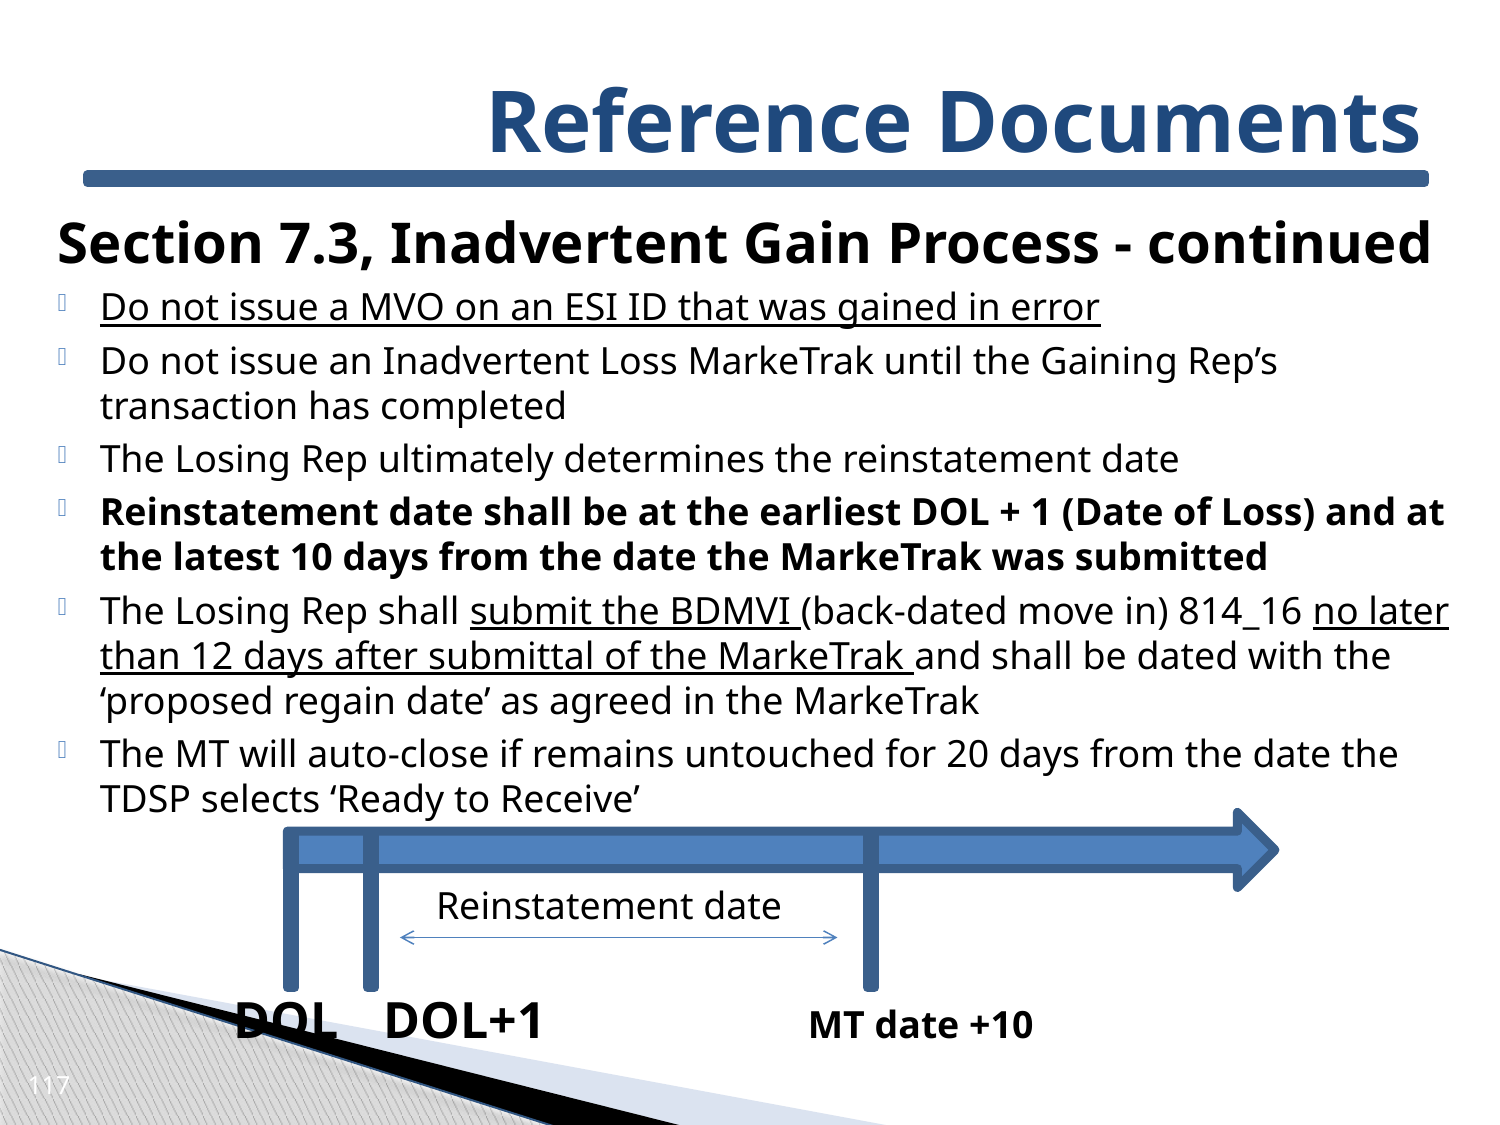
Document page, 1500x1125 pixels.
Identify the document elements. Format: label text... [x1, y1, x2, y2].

slide_number 117 [12, 1051, 150, 1112]
text_box [863, 827, 879, 992]
text_box [363, 827, 379, 992]
text_box [286, 807, 1280, 892]
text_box [283, 827, 299, 992]
title Reference Documents [87, 24, 1438, 213]
list Section 7.3, Inadvertent Gain Process - continued Do not issue a MVO on an ESI ID that was gained in error Do not issue an Inadvertent Loss MarkeTrak until the Gaining Rep’s transaction has completed The Losing Rep ultimately determines the reinstatement date Reinstatement date shall be at the earliest DOL + 1 (Date of Loss) and at the latest 10 days from the date the MarkeTrak was submitted The Losing Rep shall submit the BDMVI (back-dated move in) 814_16 no later than 12 days after submittal of the MarkeTrak and shall be dated with the ‘proposed regain date’ as agreed in the MarkeTrak The MT will auto-close if remains untouched for 20 days from the date the TDSP selects ‘Ready to Receive’ Reinstatement date DOL DOL+1 MT date +10 [24, 200, 1475, 825]
